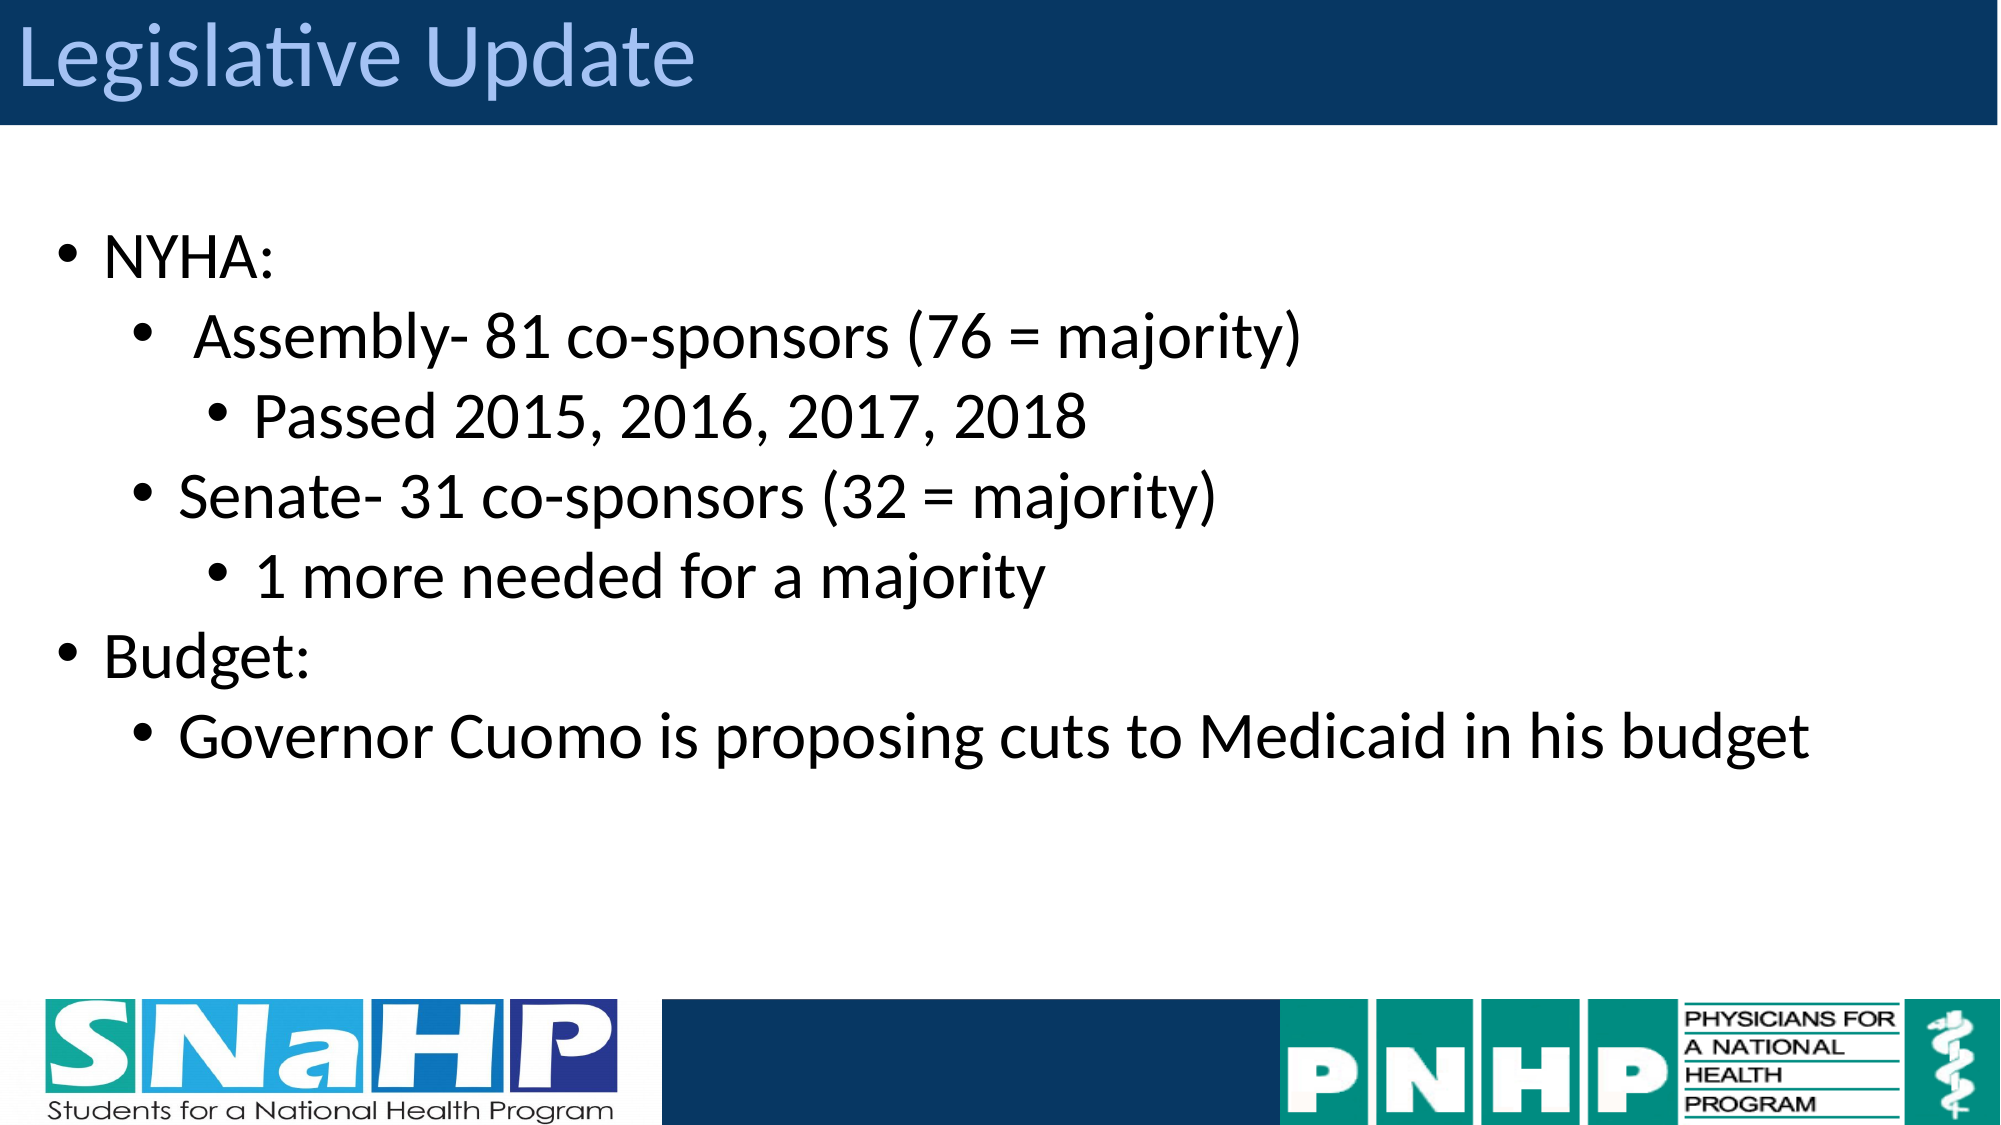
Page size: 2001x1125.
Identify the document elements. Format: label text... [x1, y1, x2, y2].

picture [0, 999, 662, 1125]
text_box NYHA: Assembly- 81 co-sponsors (76 = majority) Passed 2015, 2016, 2017, 2018 Senate- 31 co-sponsors (32 = majority) 1 more needed for a majority Budget: Governor Cuomo is proposing cuts to Medicaid in his budget [41, 204, 1954, 927]
title Legislative Update [0, 0, 1998, 126]
picture [1280, 999, 2000, 1125]
text_box [662, 999, 1279, 1125]
